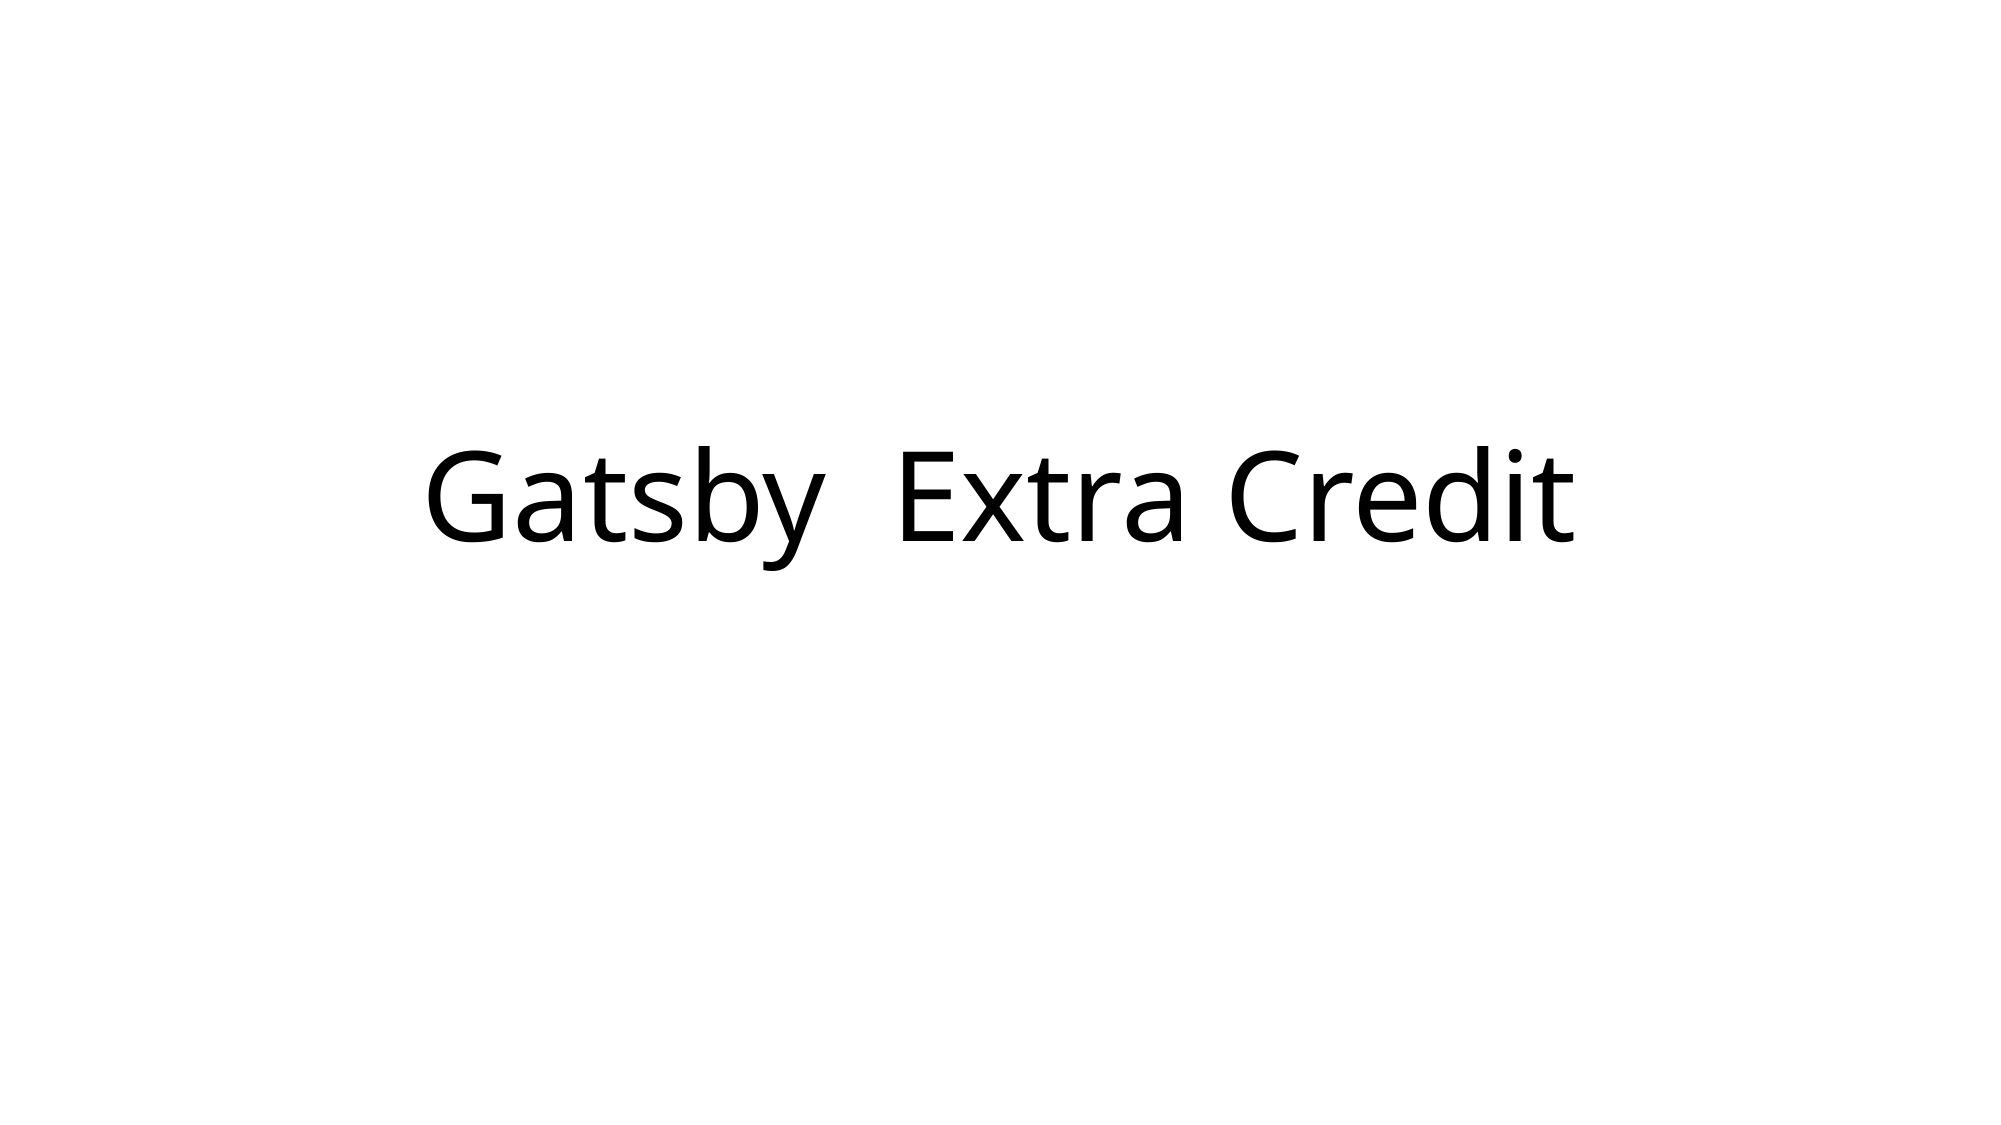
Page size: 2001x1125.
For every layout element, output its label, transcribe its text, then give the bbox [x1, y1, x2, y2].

title Gatsby Extra Credit [249, 184, 1750, 576]
